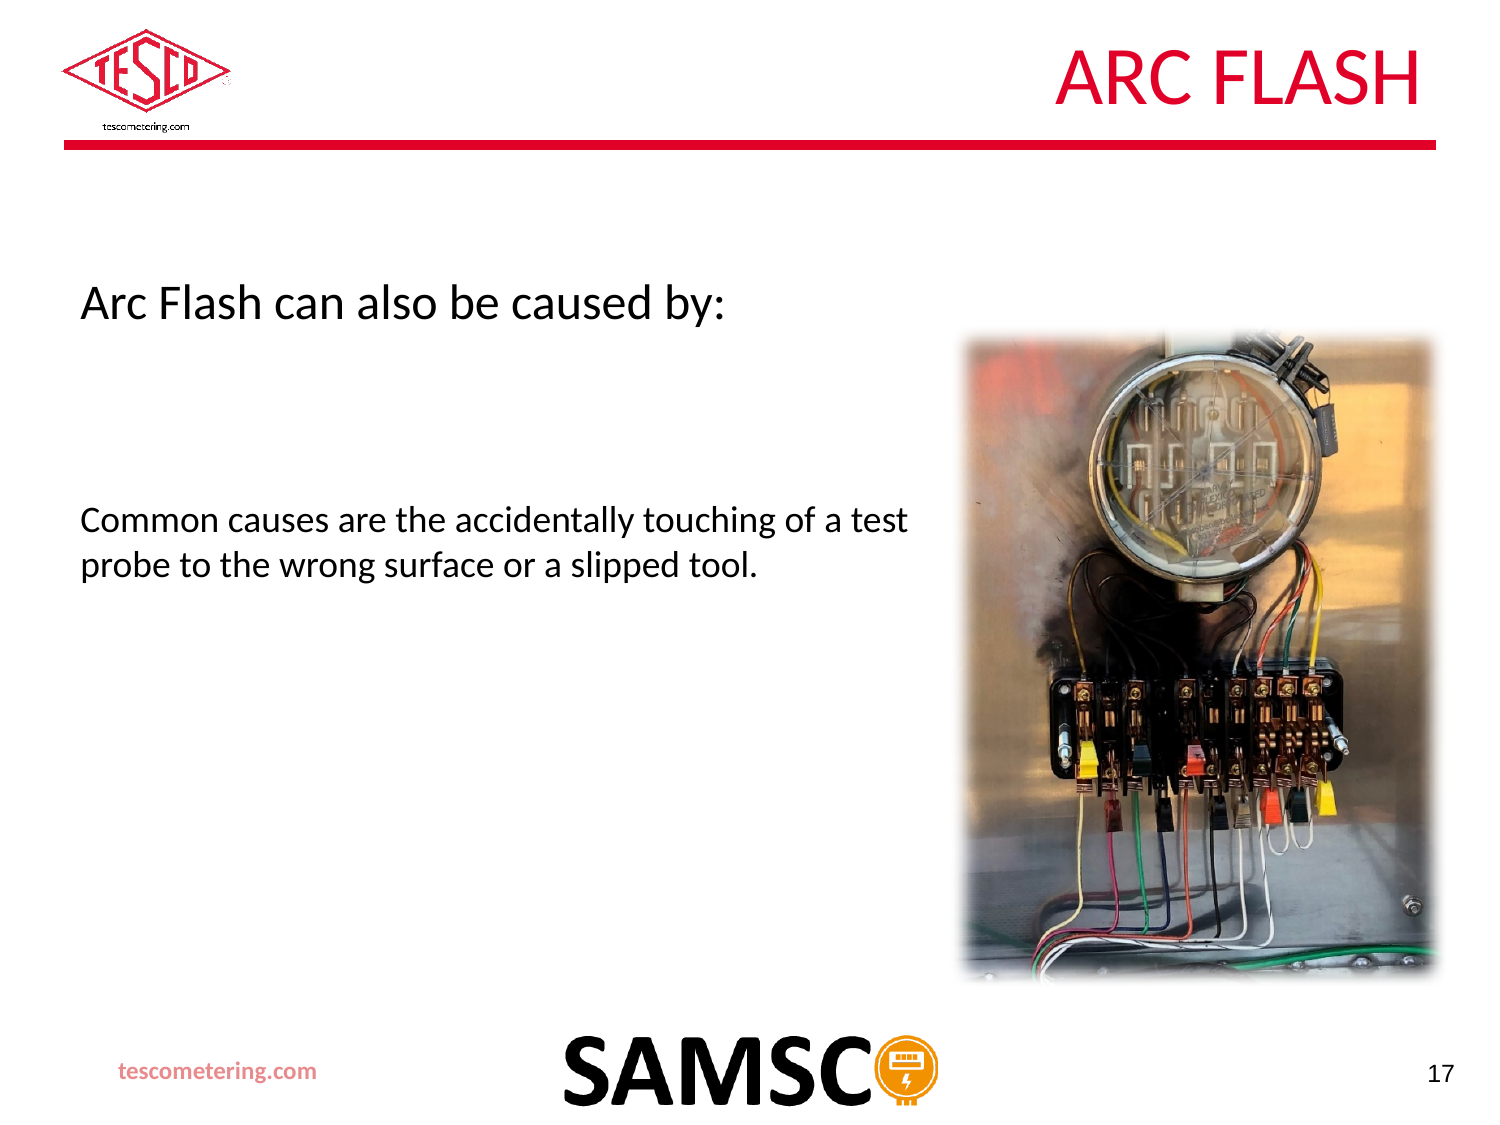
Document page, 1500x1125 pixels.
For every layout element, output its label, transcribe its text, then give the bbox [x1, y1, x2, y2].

footer tescometering.com [103, 1039, 610, 1100]
text_box Arc Flash can also be caused by: Common causes are the accidentally touching of a test probe to the wrong surface or a slipped tool. [65, 262, 950, 683]
picture [562, 1032, 938, 1110]
picture [949, 324, 1446, 987]
picture [61, 29, 231, 133]
title Arc Flash [255, 22, 1438, 134]
